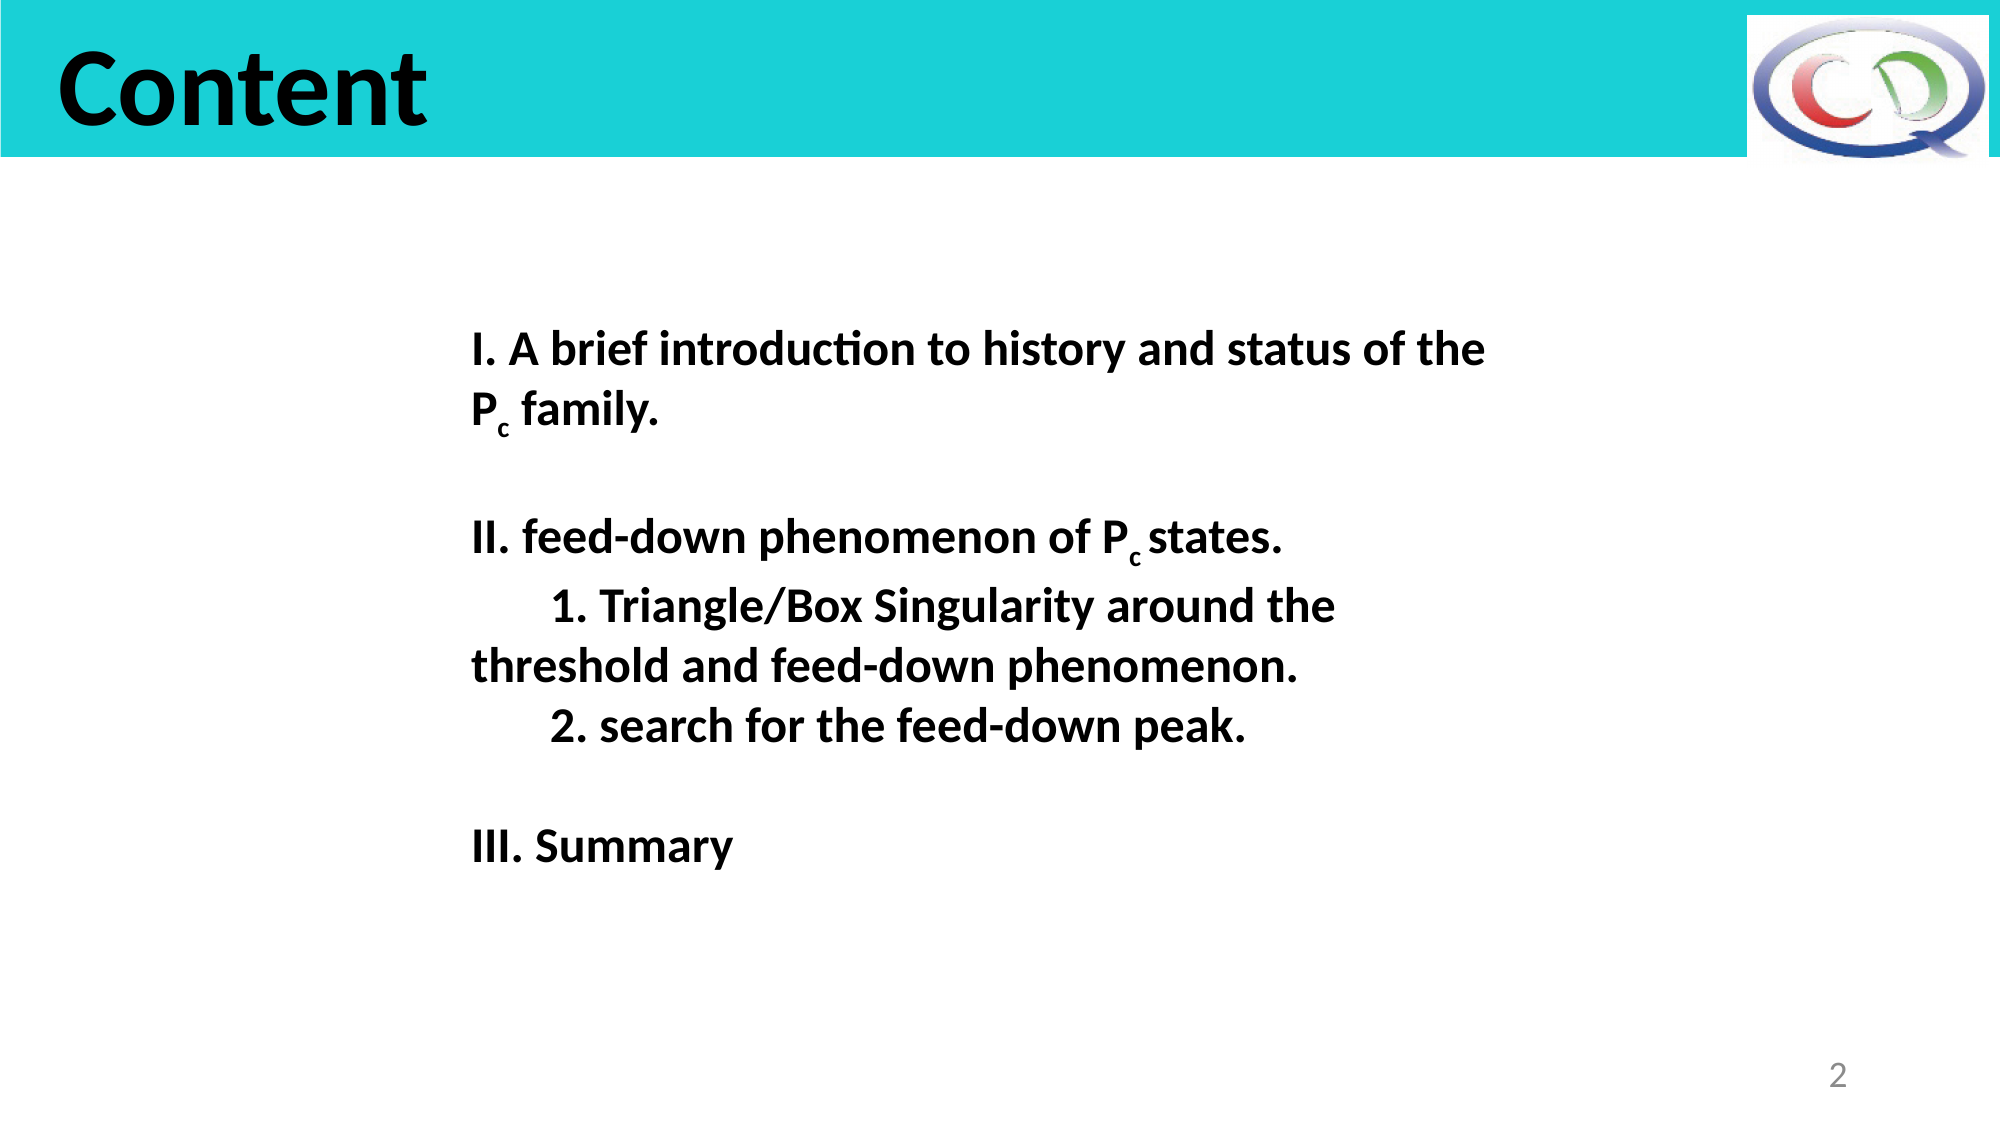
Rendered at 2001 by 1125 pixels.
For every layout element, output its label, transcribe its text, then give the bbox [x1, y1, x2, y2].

slide_number 2 [1412, 1042, 1863, 1103]
text_box [0, 0, 2000, 158]
picture [1747, 15, 1989, 168]
text_box Content [43, 5, 457, 156]
